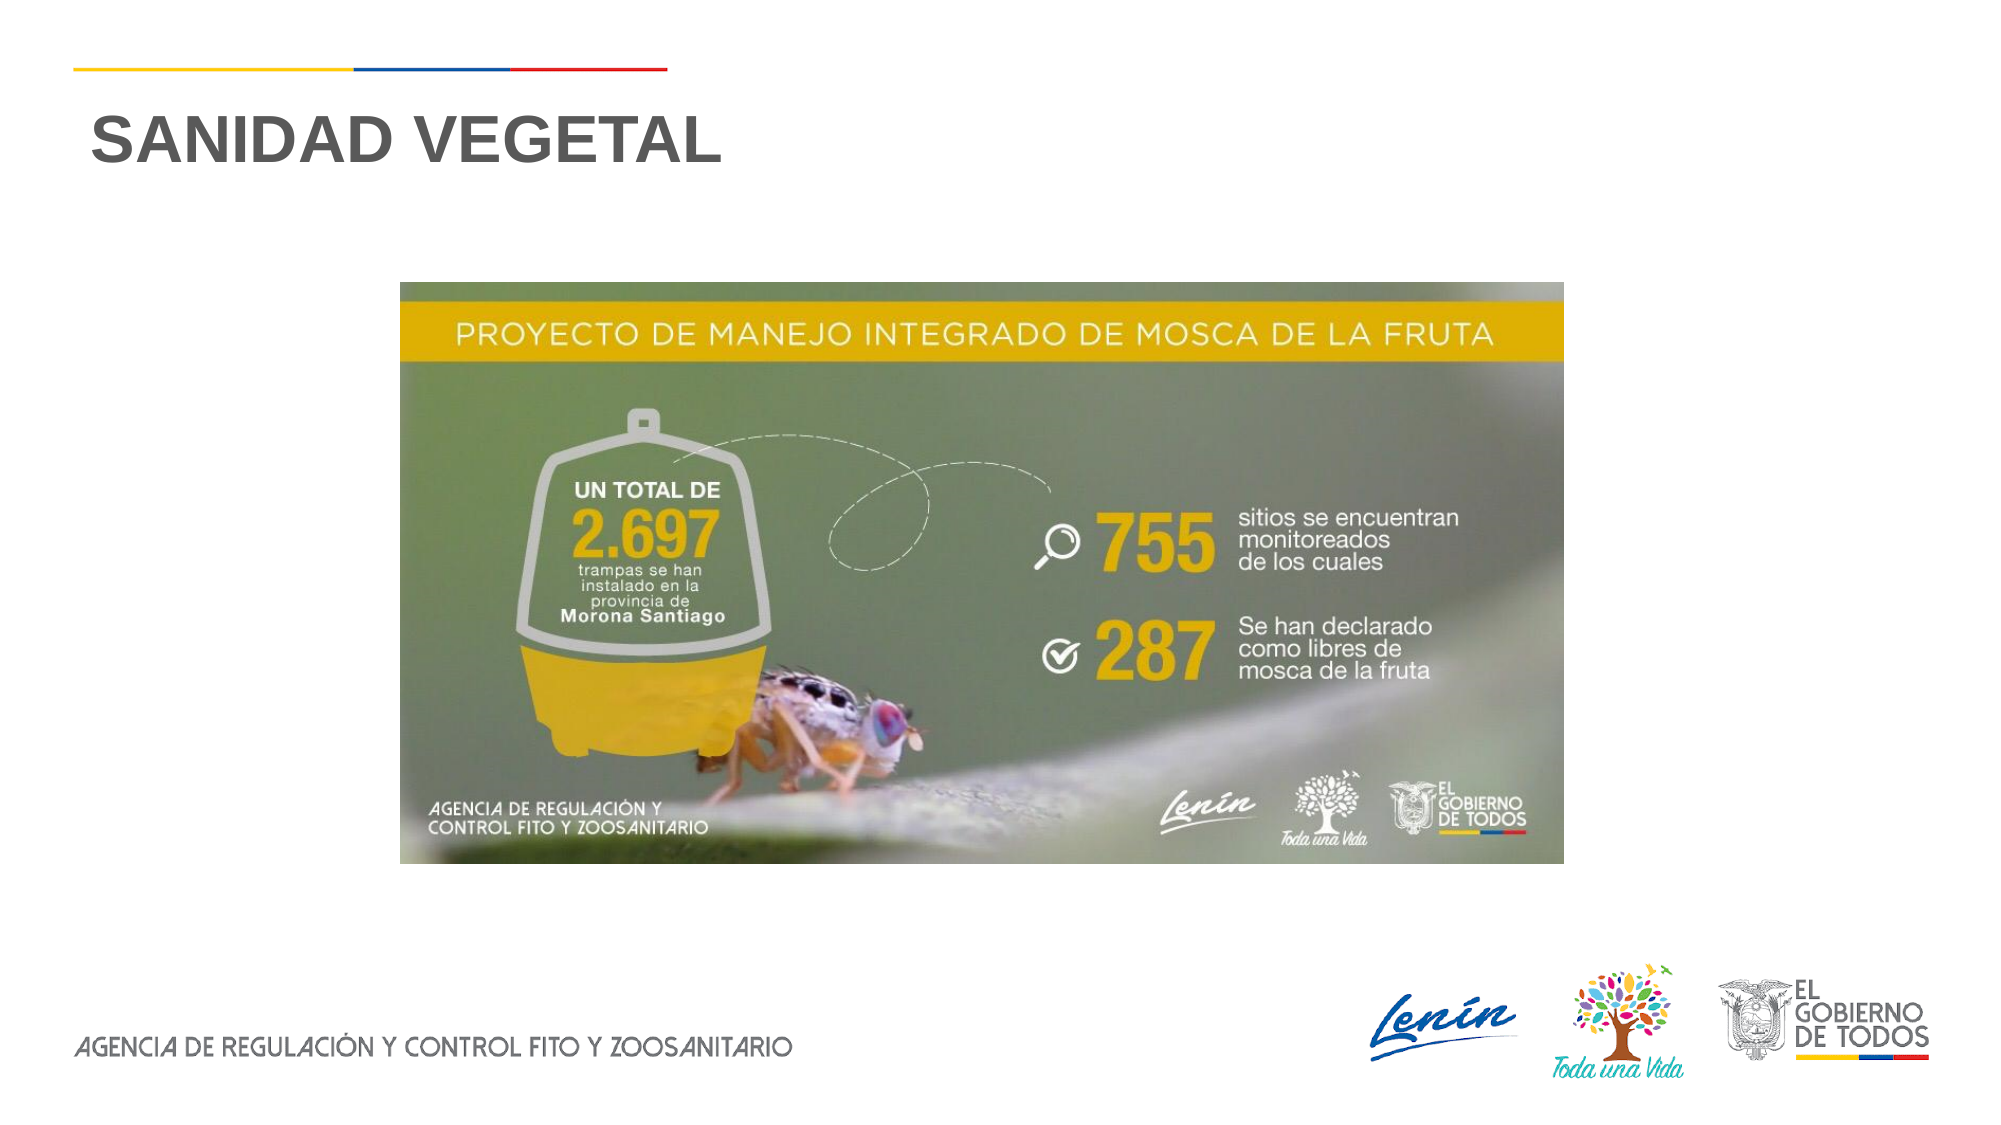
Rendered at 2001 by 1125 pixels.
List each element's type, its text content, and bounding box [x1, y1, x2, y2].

text_box SANIDAD VEGETAL [75, 88, 1127, 183]
picture [0, 0, 2001, 1125]
